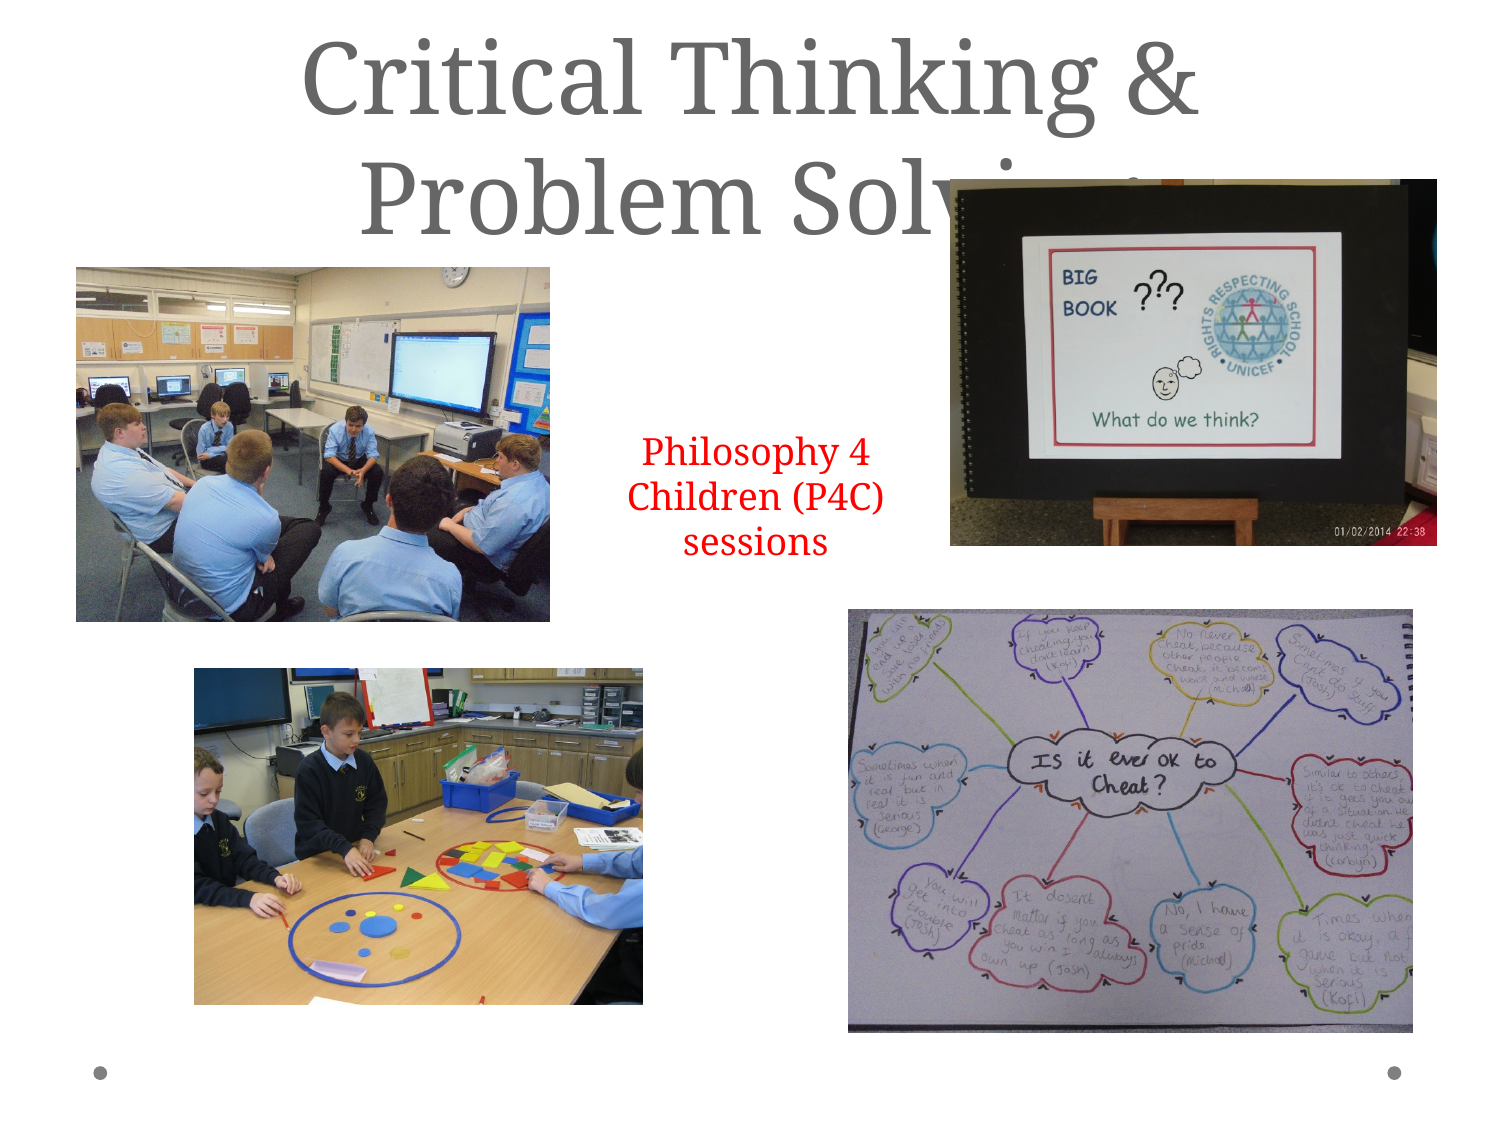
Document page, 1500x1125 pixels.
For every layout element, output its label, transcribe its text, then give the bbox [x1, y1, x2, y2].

picture [950, 179, 1437, 546]
title Critical Thinking & Problem Solving [75, 0, 1425, 263]
picture [194, 668, 643, 1005]
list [76, 266, 550, 622]
text_box Philosophy 4 Children (P4C) sessions [608, 420, 904, 571]
picture [848, 609, 1413, 1033]
